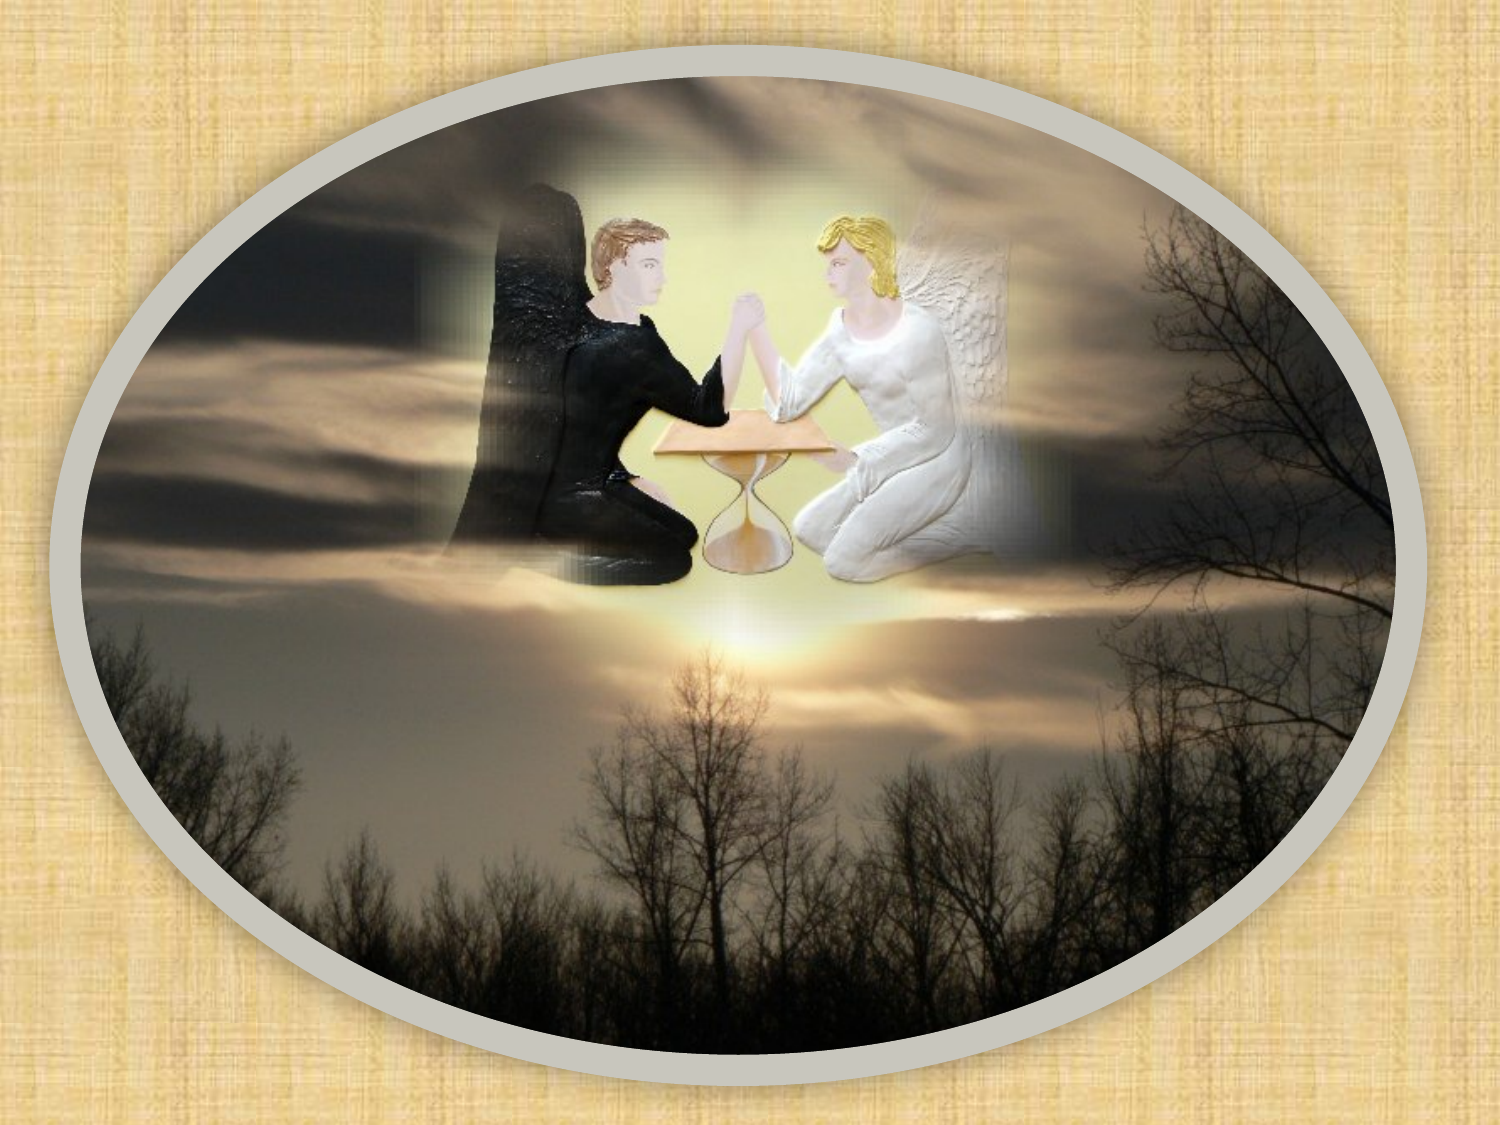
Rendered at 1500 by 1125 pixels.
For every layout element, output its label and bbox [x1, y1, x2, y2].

list [64, 60, 1412, 1071]
picture [0, 0, 1500, 1125]
